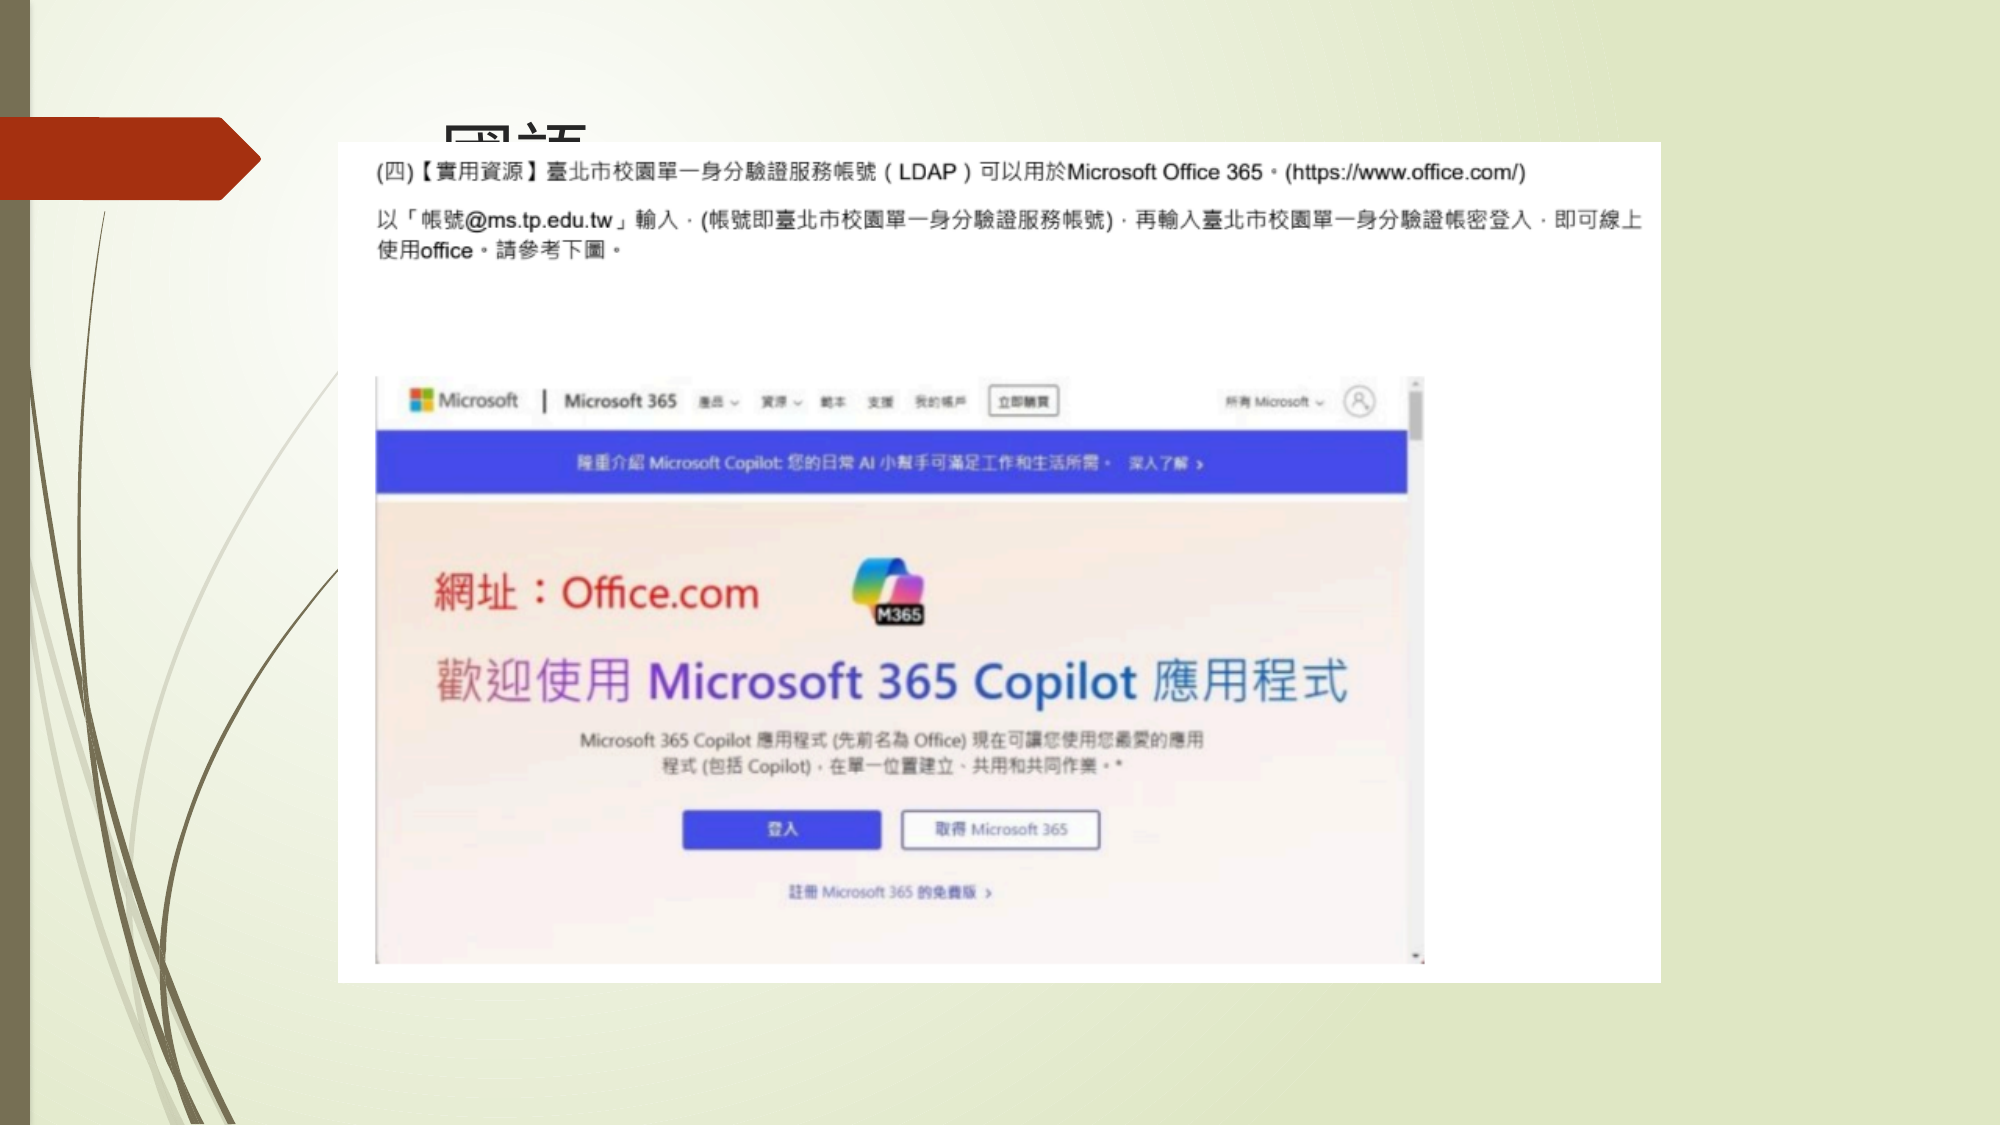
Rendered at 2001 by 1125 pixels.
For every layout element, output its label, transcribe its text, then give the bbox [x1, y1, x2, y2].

picture [338, 141, 1662, 984]
title 國語 [425, 102, 1888, 313]
